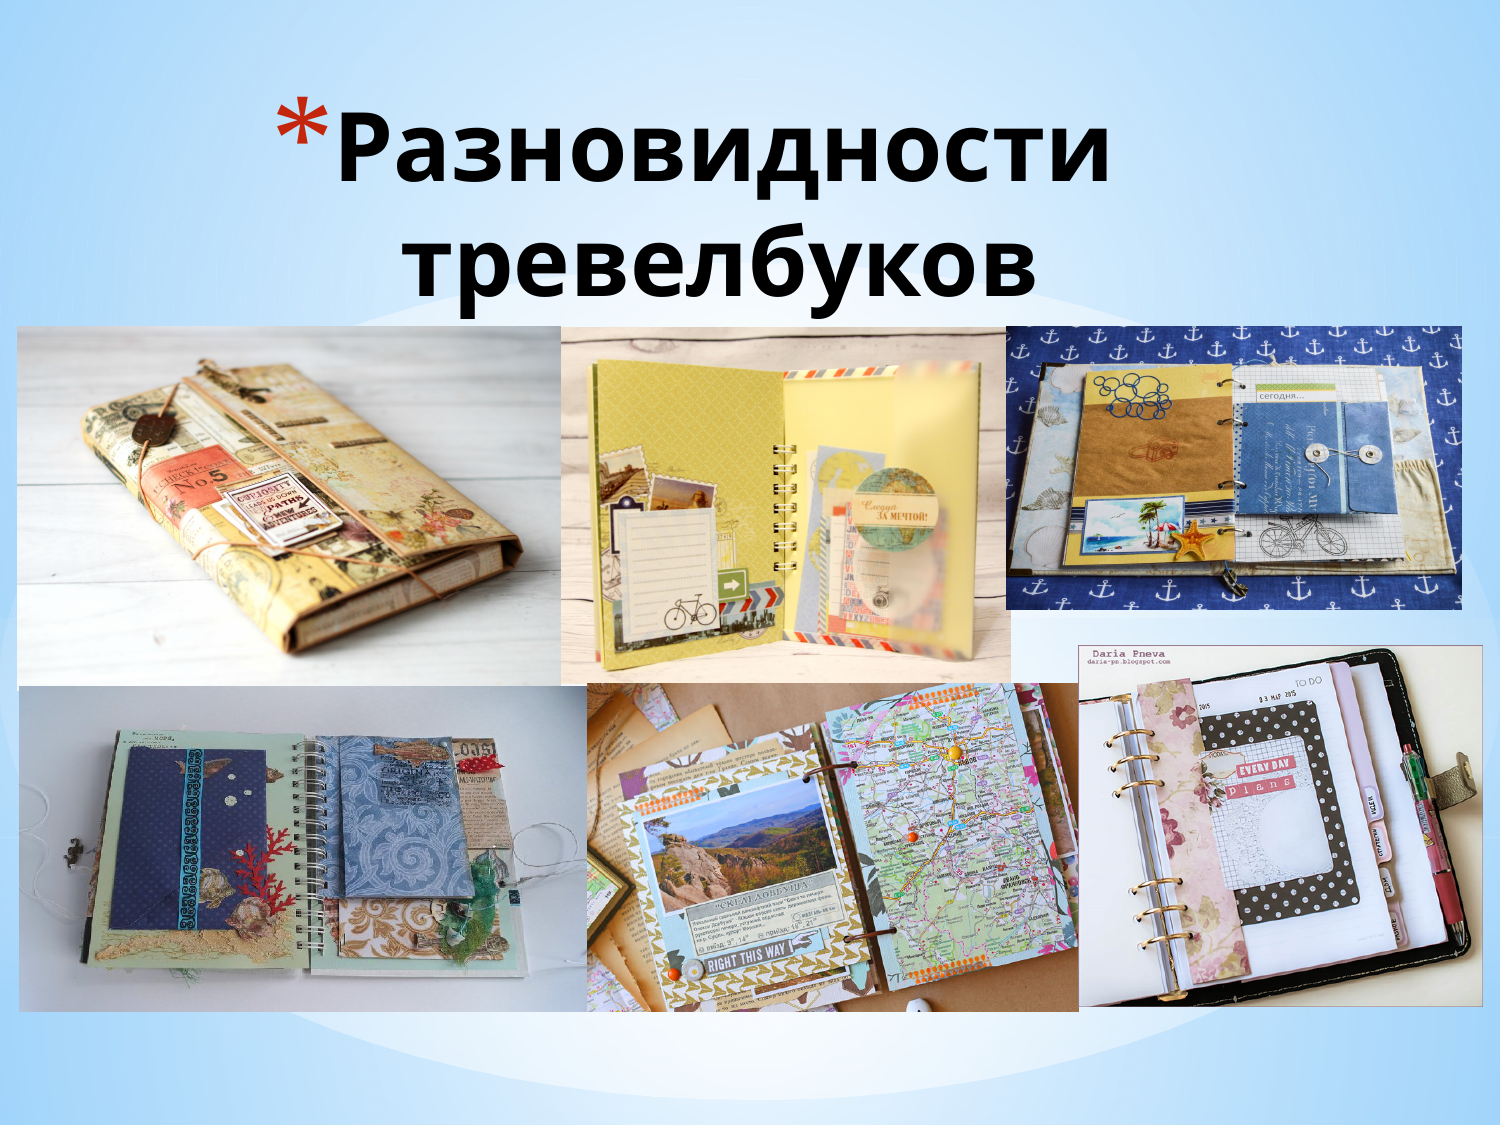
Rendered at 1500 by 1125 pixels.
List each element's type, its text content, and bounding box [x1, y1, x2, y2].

picture [17, 325, 1483, 1013]
title Разновидности тревелбуков [159, 78, 1228, 266]
